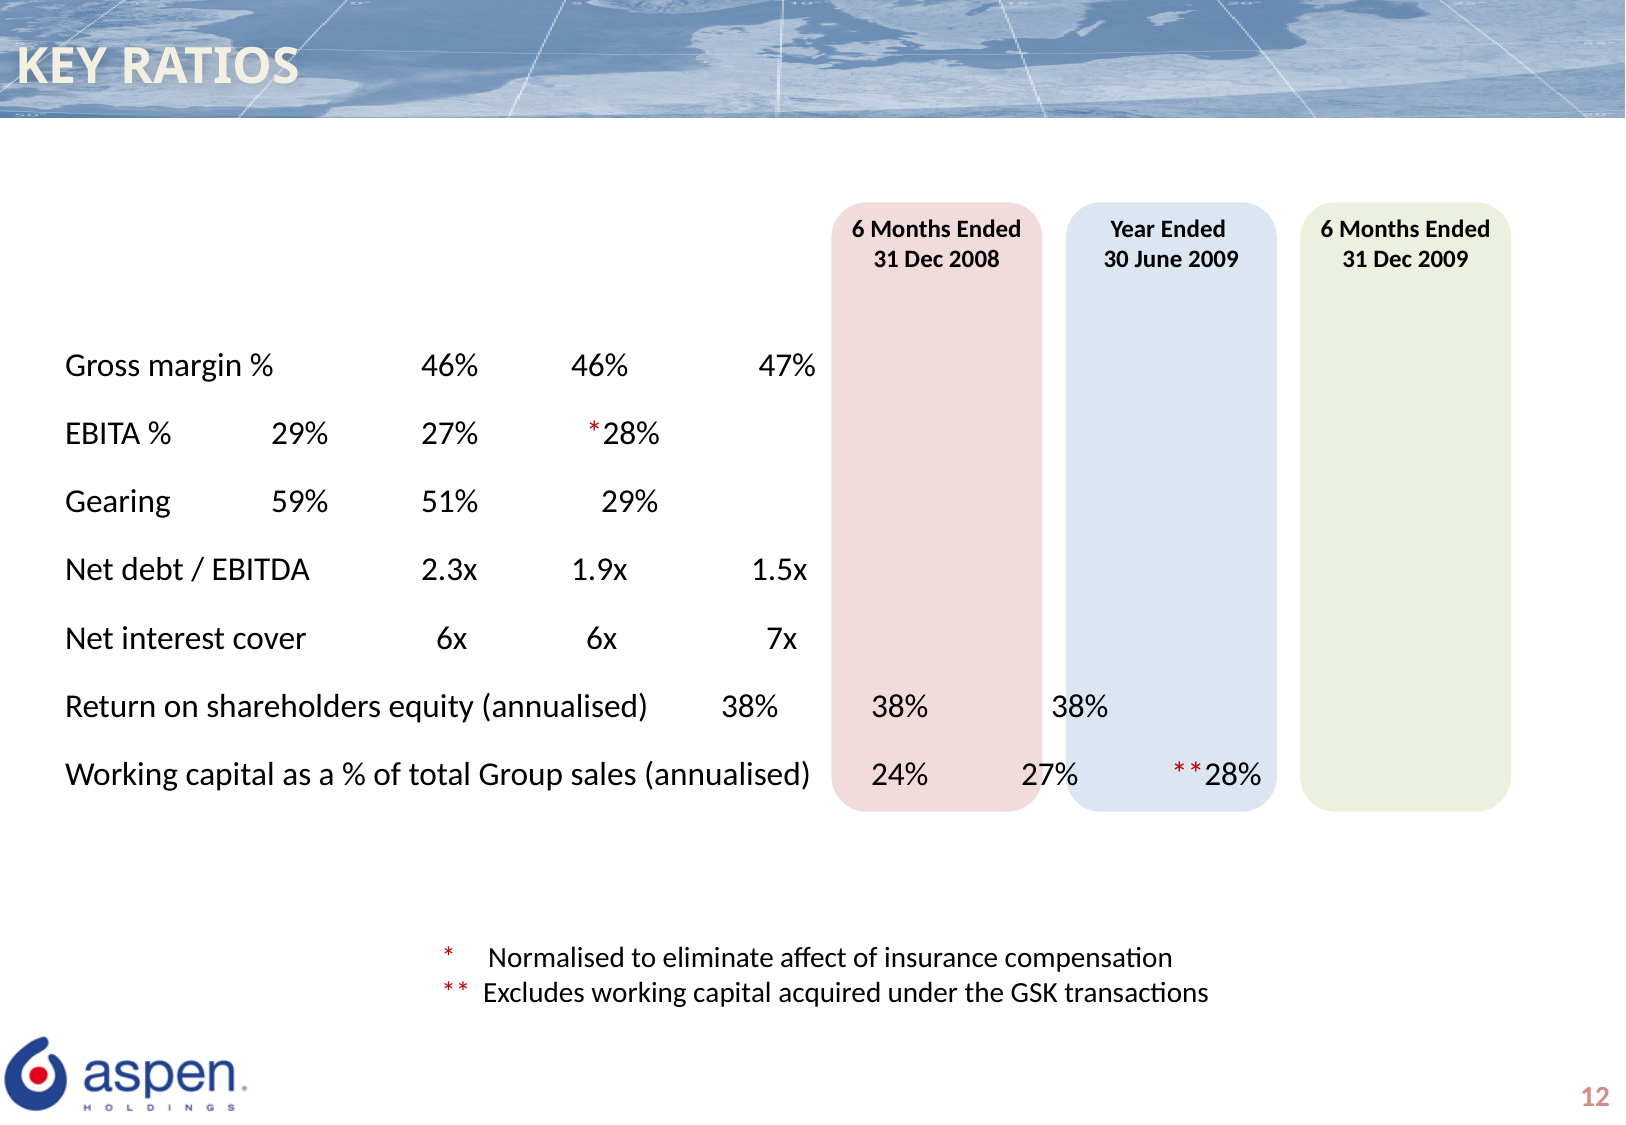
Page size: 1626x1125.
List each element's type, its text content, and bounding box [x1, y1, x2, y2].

slide_number 12 [1245, 1065, 1625, 1125]
list Gross margin % 46% 46% 47% EBITA % 29% 27% *28% Gearing 59% 51% 29% Net debt / EBITDA 2.3x 1.9x 1.5x Net interest cover 6x 6x 7x Return on shareholders equity (annualised) 38% 38% 38% Working capital as a % of total Group sales (annualised) 24% 27% **28% [50, 190, 1572, 917]
picture [3, 1031, 250, 1123]
text_box * Normalised to eliminate affect of insurance compensation ** Excludes working capital acquired under the GSK transactions [426, 930, 1225, 1016]
title KEY RATIOS [0, 0, 1625, 94]
